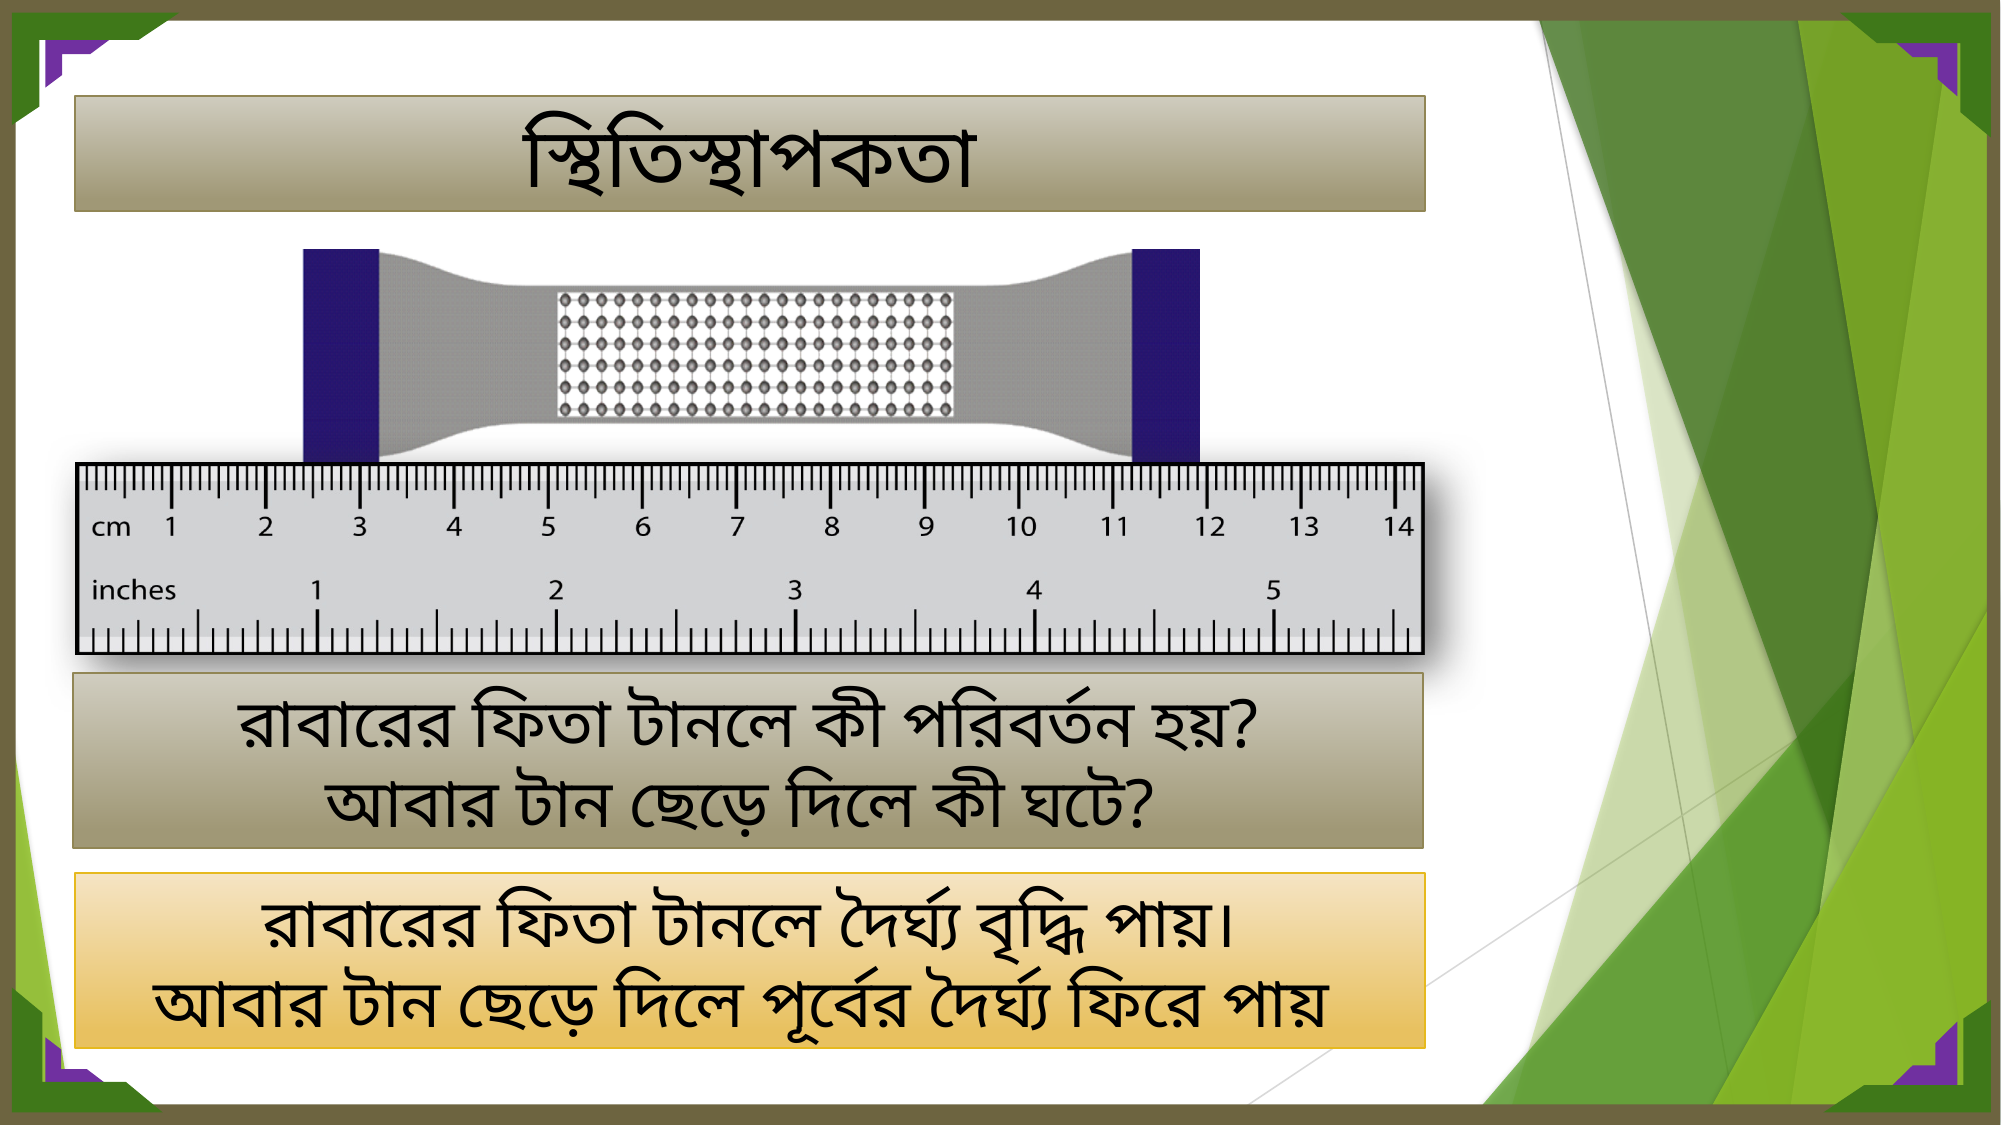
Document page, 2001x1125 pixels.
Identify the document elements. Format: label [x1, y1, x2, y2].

text_box [0, 0, 2000, 1125]
